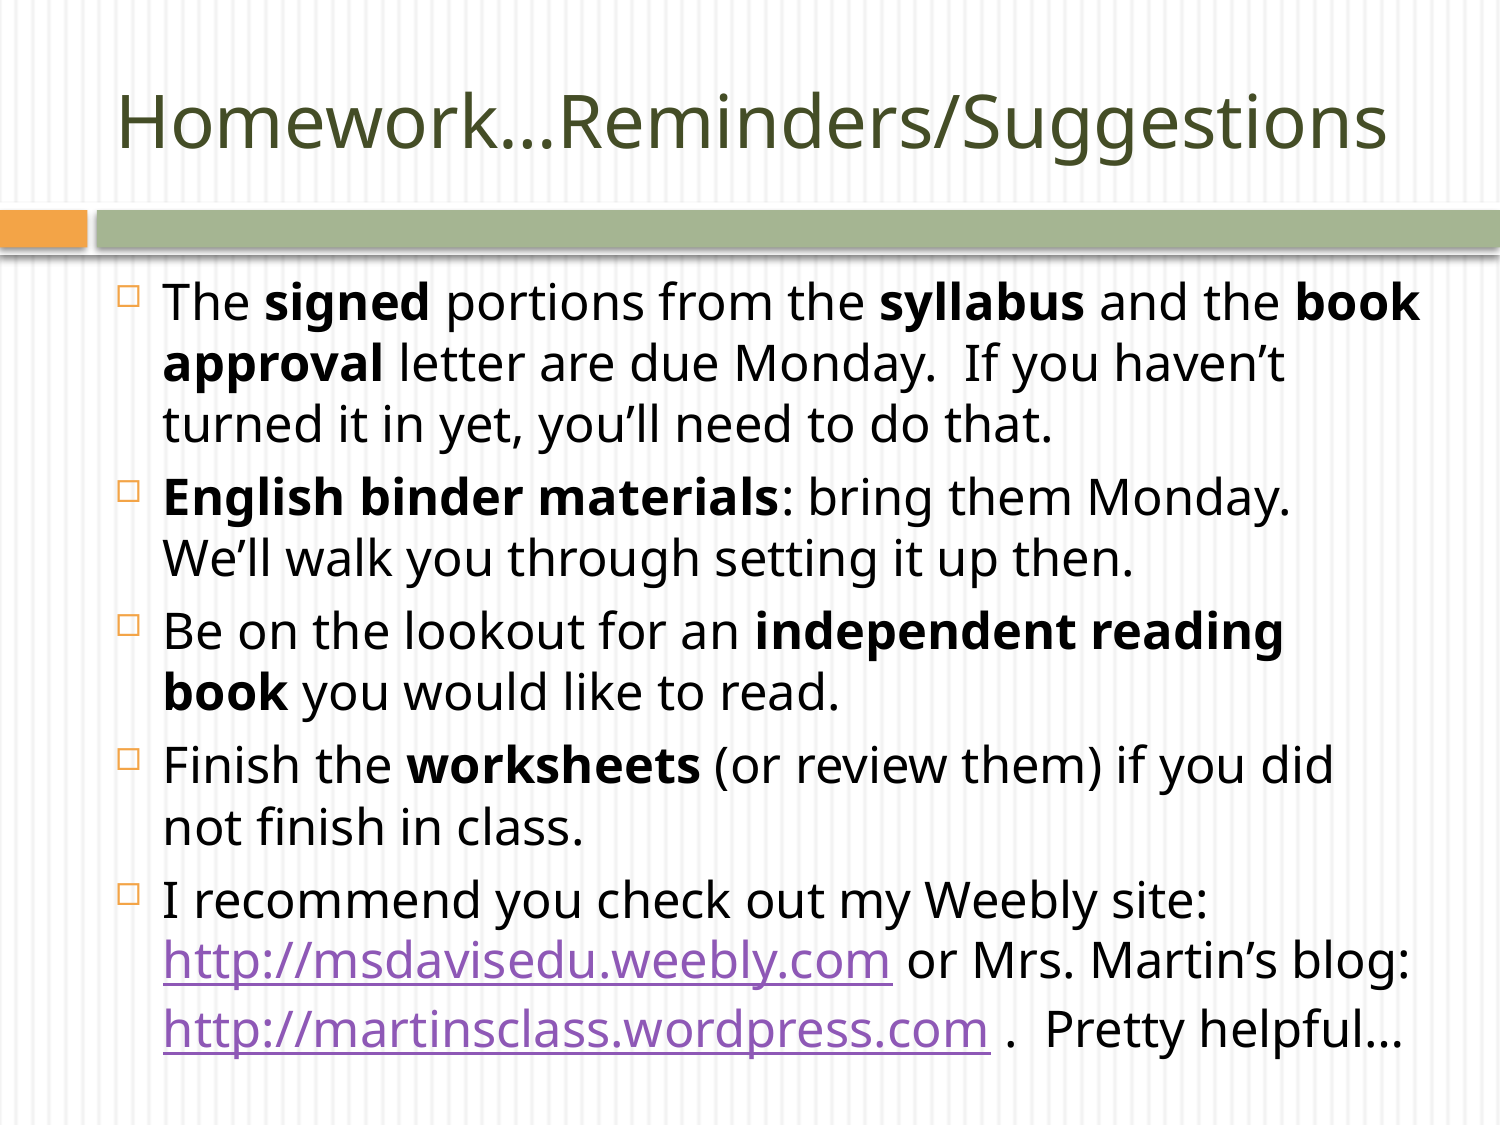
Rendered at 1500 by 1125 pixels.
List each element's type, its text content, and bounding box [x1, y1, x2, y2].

list The signed portions from the syllabus and the book approval letter are due Monday. If you haven’t turned it in yet, you’ll need to do that. English binder materials: bring them Monday. We’ll walk you through setting it up then. Be on the lookout for an independent reading book you would like to read. Finish the worksheets (or review them) if you did not finish in class. I recommend you check out my Weebly site: http://msdavisedu.weebly.com or Mrs. Martin’s blog: http://martinsclass.wordpress.com . Pretty helpful… [100, 262, 1438, 1125]
title Homework…Reminders/Suggestions [100, 37, 1438, 200]
